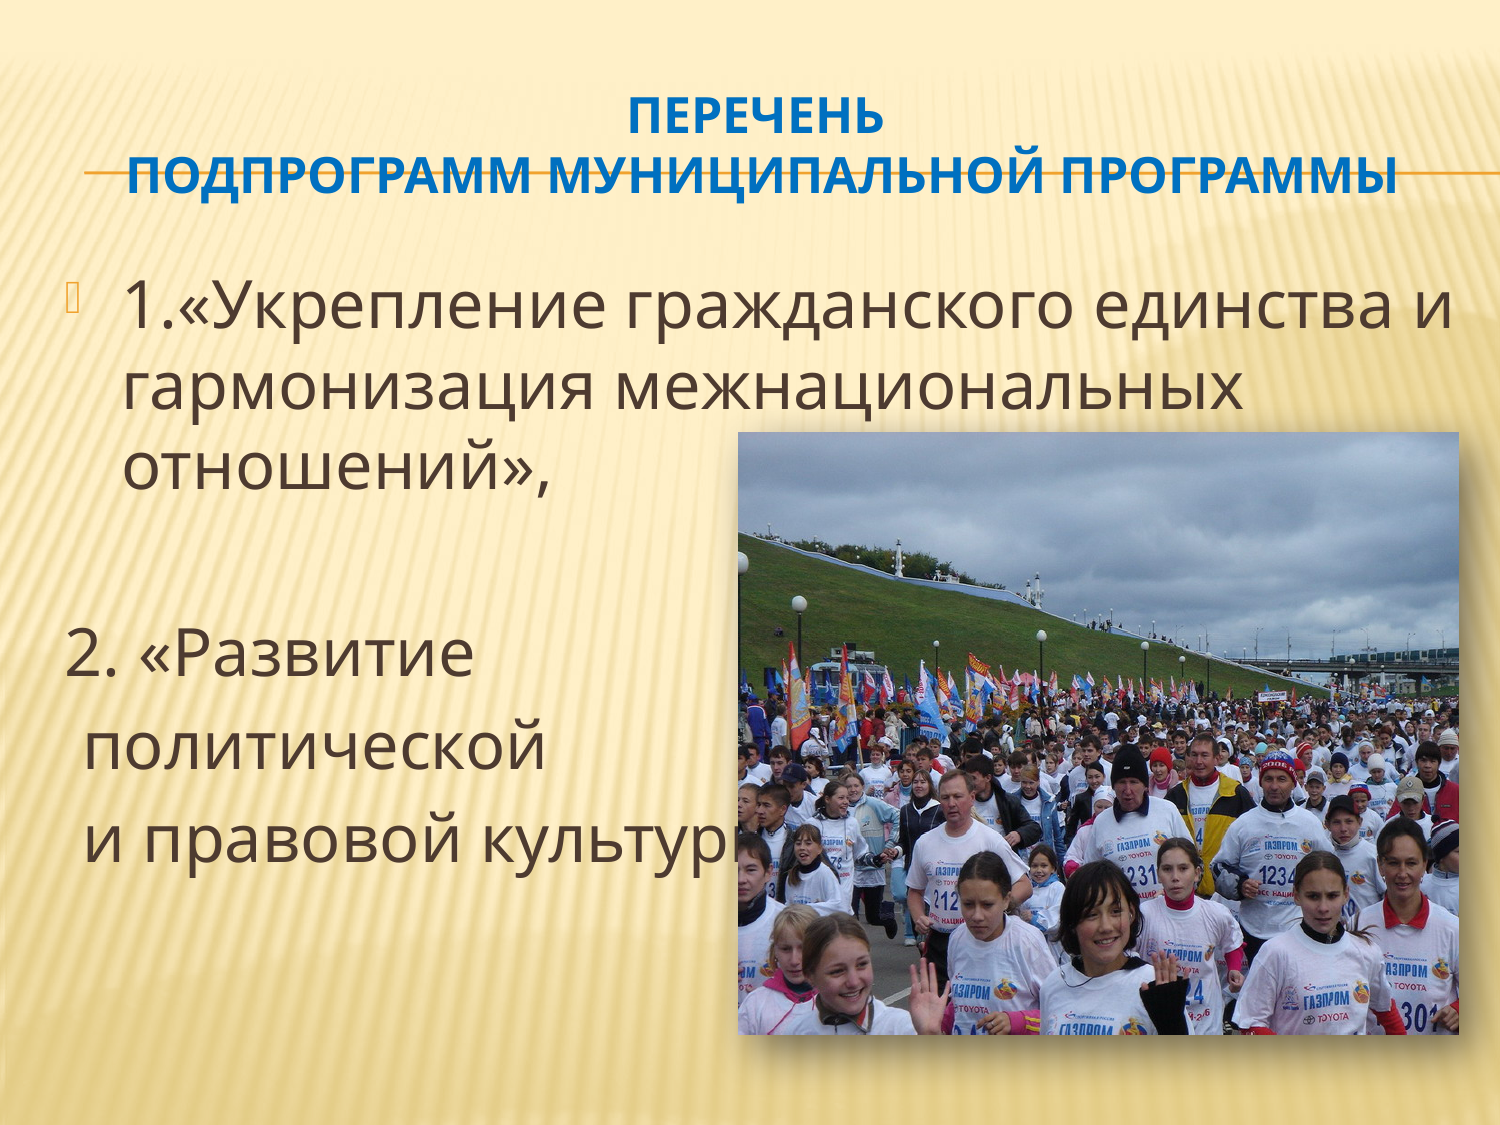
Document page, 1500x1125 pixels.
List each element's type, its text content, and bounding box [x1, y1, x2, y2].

picture [737, 432, 1459, 1036]
title Перечень подпрограмм муниципальной программы [50, 75, 1475, 213]
list 1.«Укрепление гражданского единства и гармонизация межнациональных отношений», 2. «Развитие политической и правовой культуры», [50, 254, 1475, 998]
